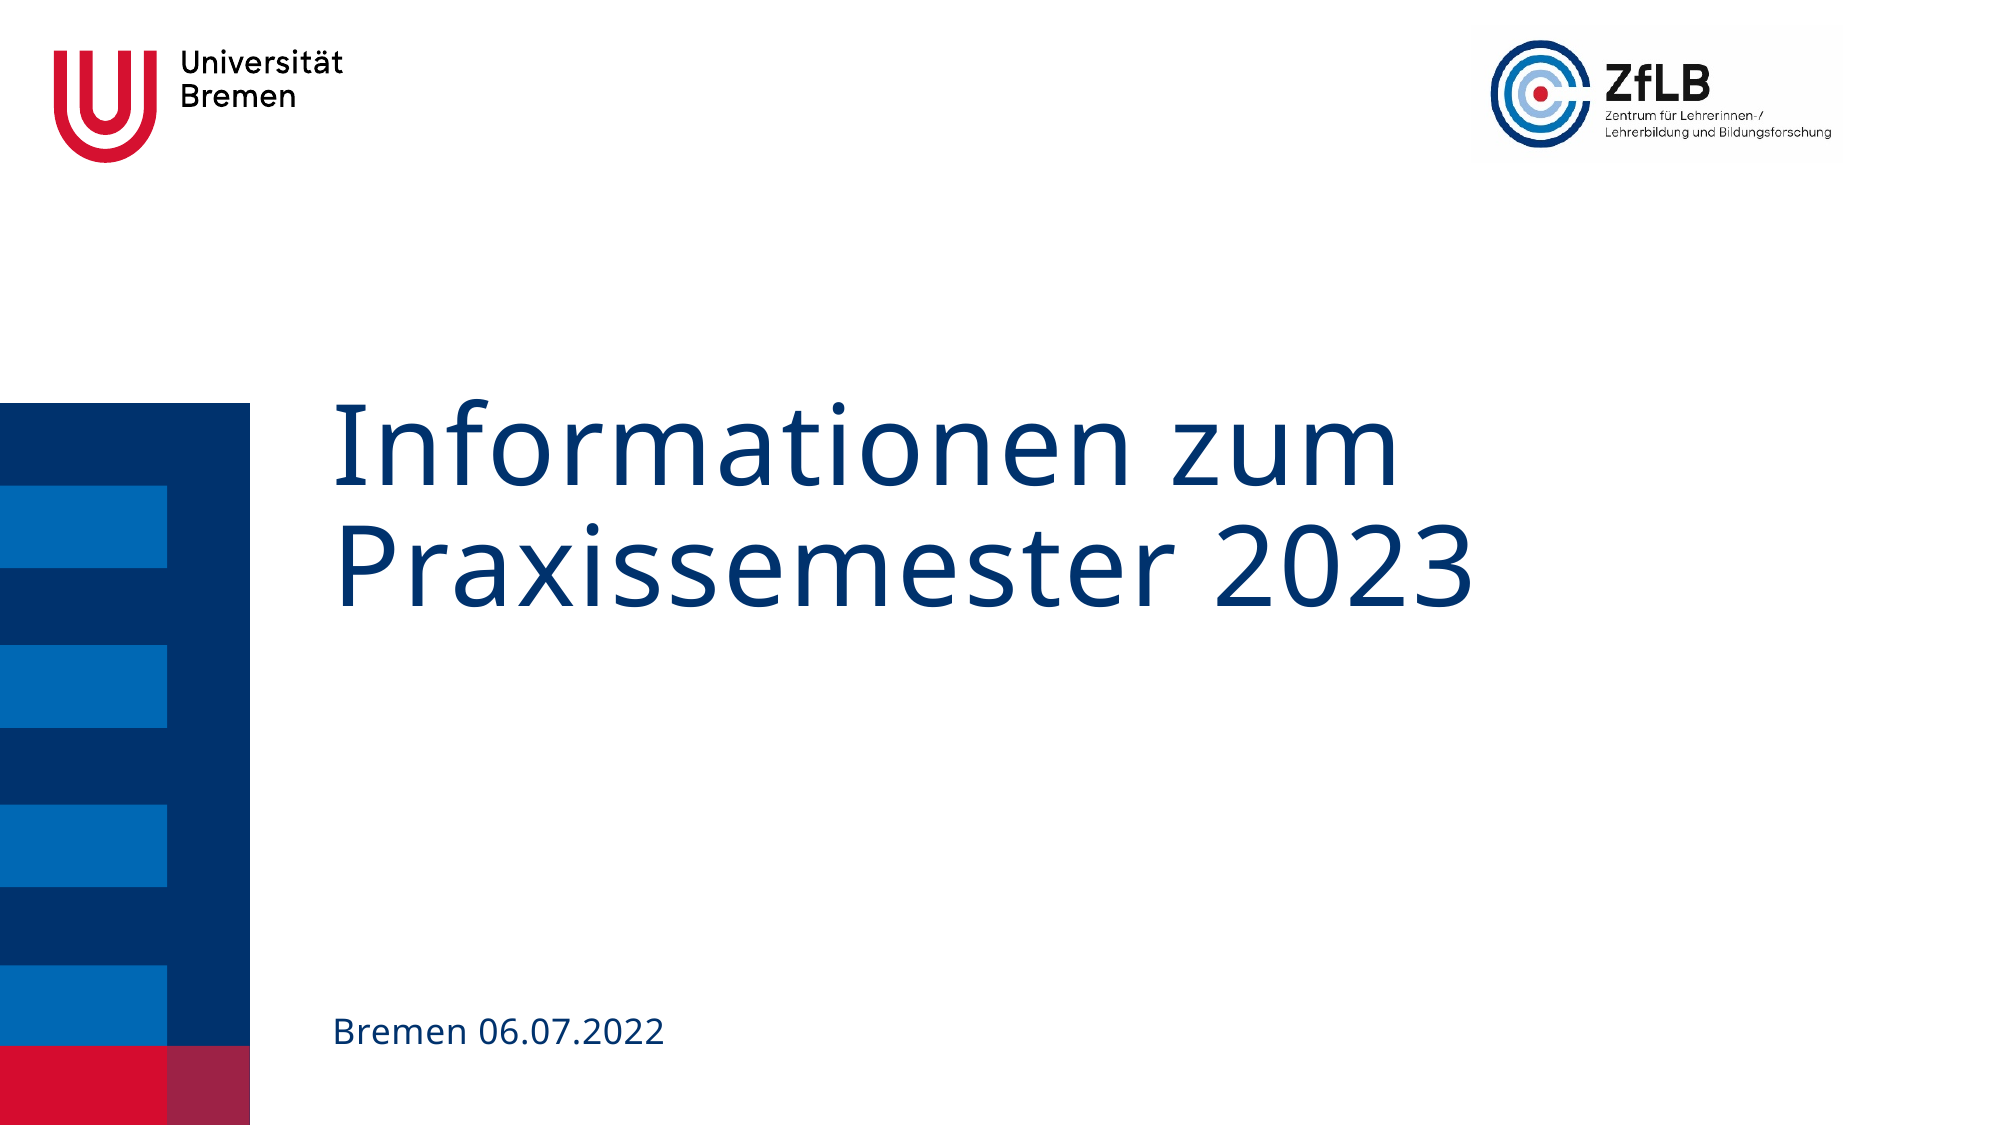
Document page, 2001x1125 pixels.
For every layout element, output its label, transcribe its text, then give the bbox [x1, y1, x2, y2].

picture [1471, 25, 1843, 163]
title Informationen zum Praxissemester 2023 [332, 388, 1833, 610]
list Bremen 06.07.2022 [332, 878, 1166, 1052]
